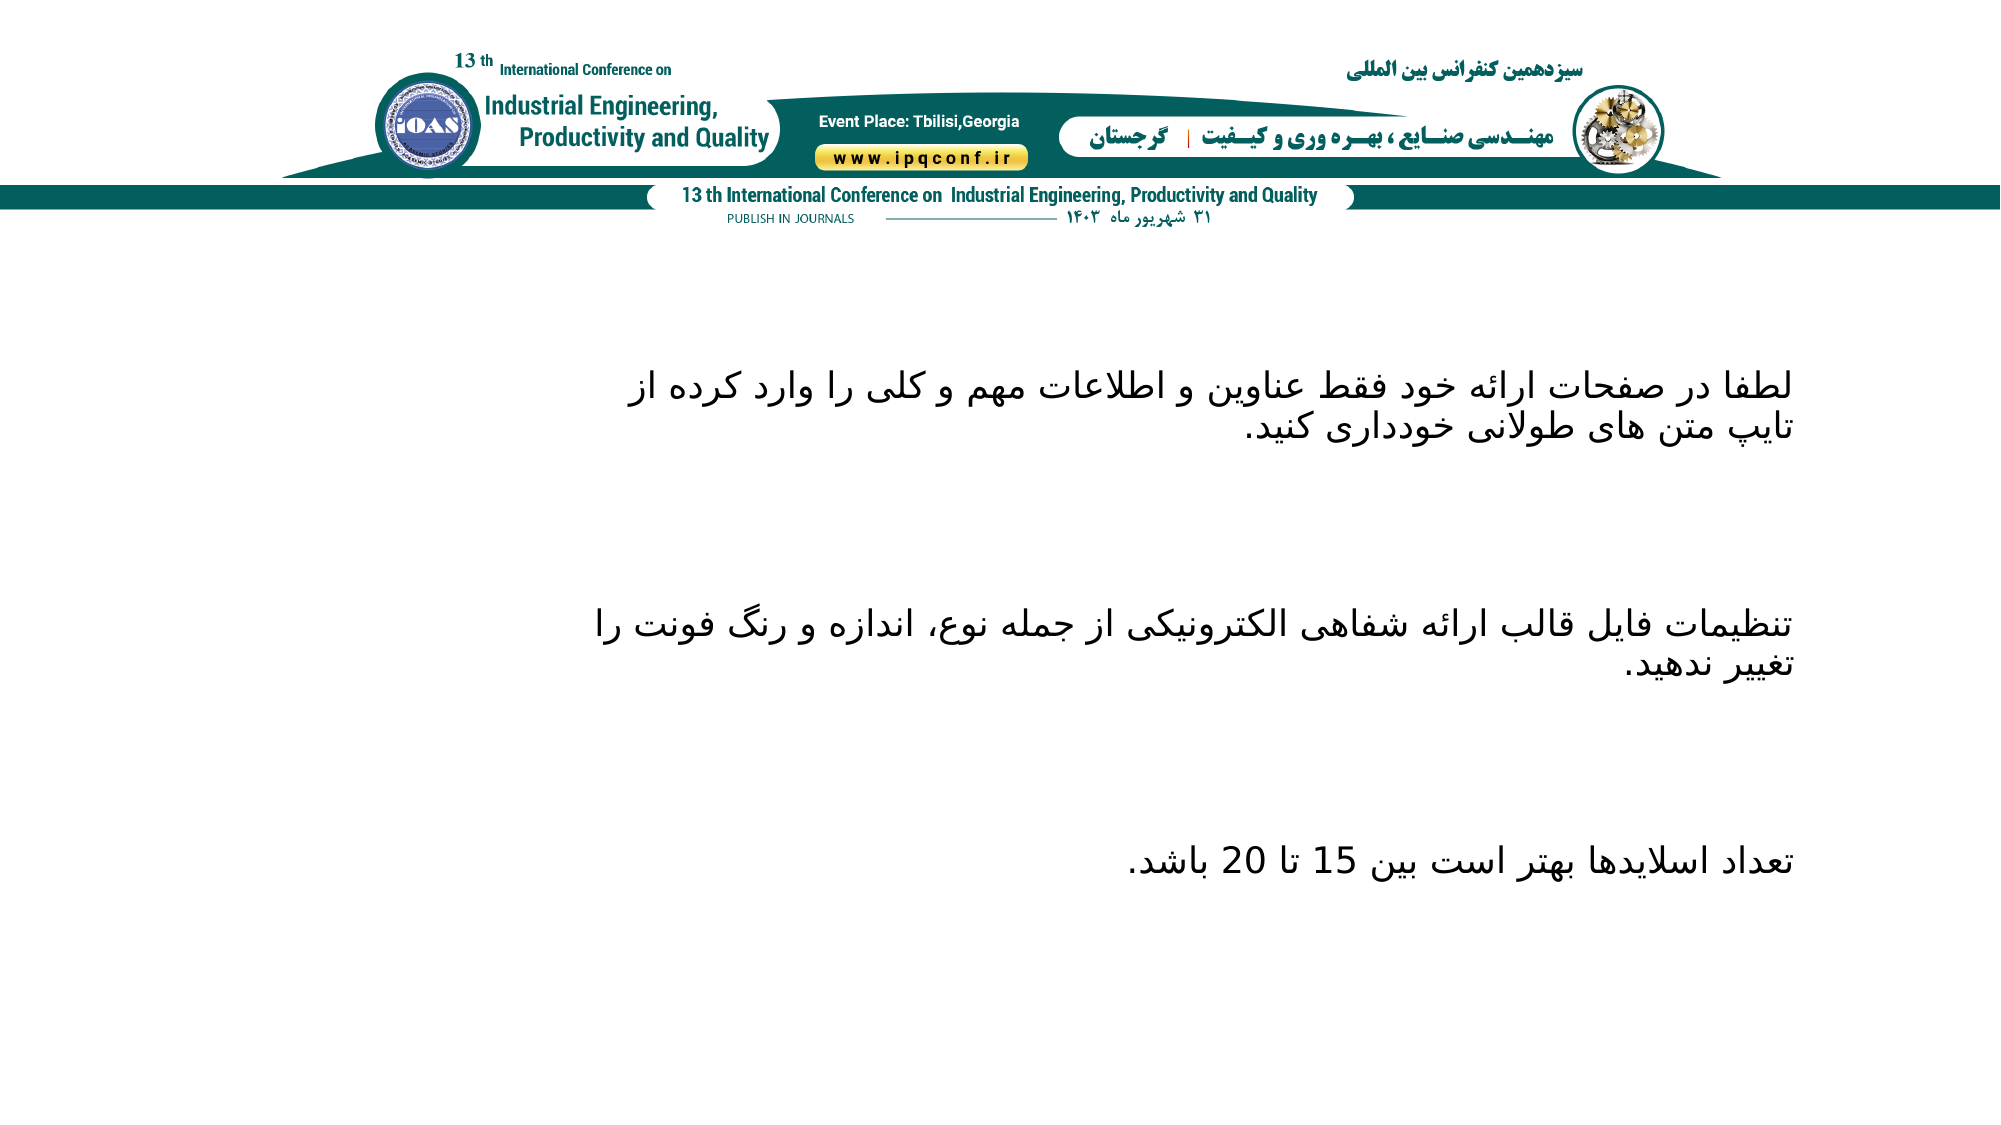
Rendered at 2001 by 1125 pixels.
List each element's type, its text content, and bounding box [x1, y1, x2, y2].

text_box لطفا در صفحات ارائه خود فقط عناوین و اطلاعات مهم و کلی را وارد کرده از تایپ متن های طولانی خودداری کنید. تنظیمات فایل قالب ارائه شفاهی الکترونیکی از جمله نوع، اندازه و رنگ فونت را تغییر ندهید. تعداد اسلایدها بهتر است بین 15 تا 20 باشد. [535, 360, 1810, 891]
picture [0, 24, 2000, 235]
